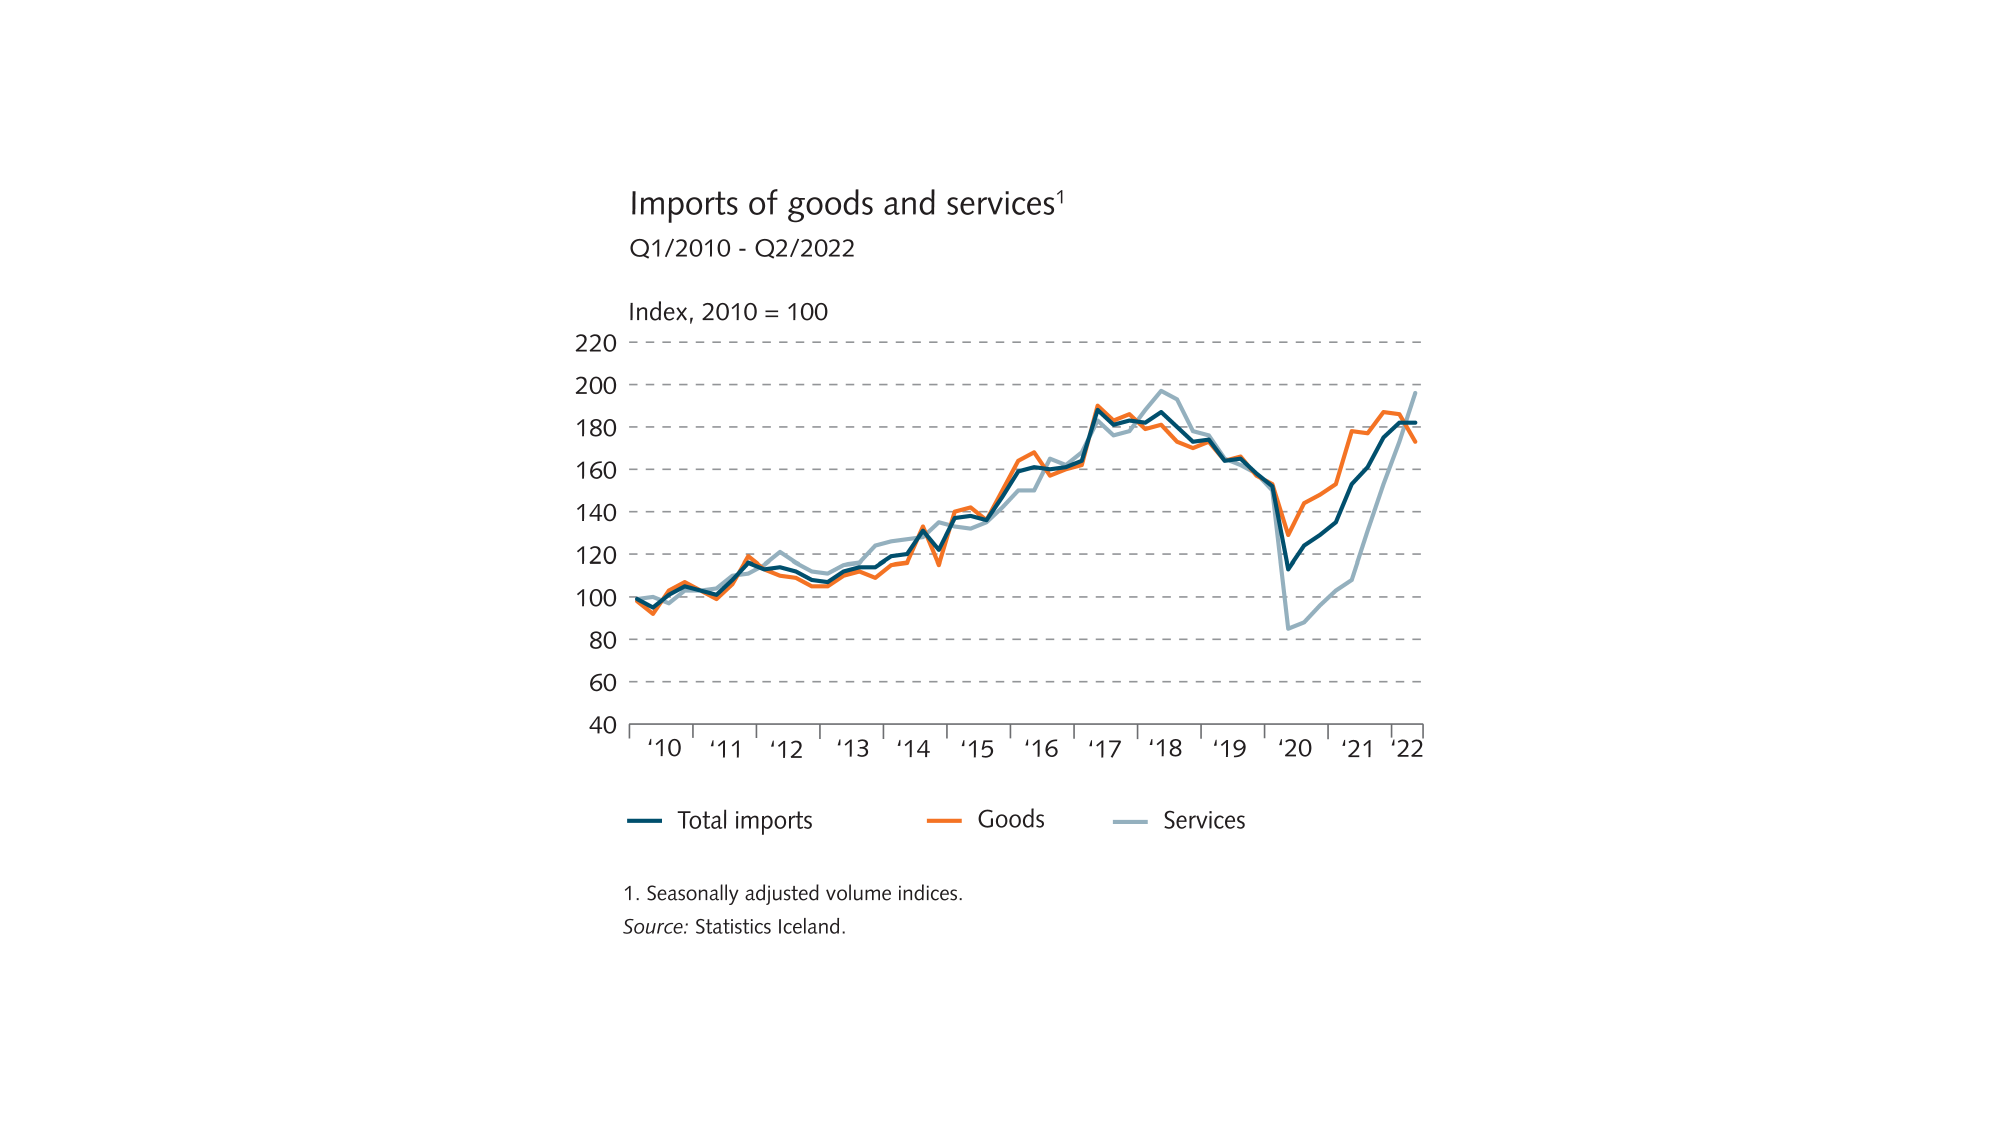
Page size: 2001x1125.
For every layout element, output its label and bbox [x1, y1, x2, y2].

picture [574, 186, 1425, 939]
